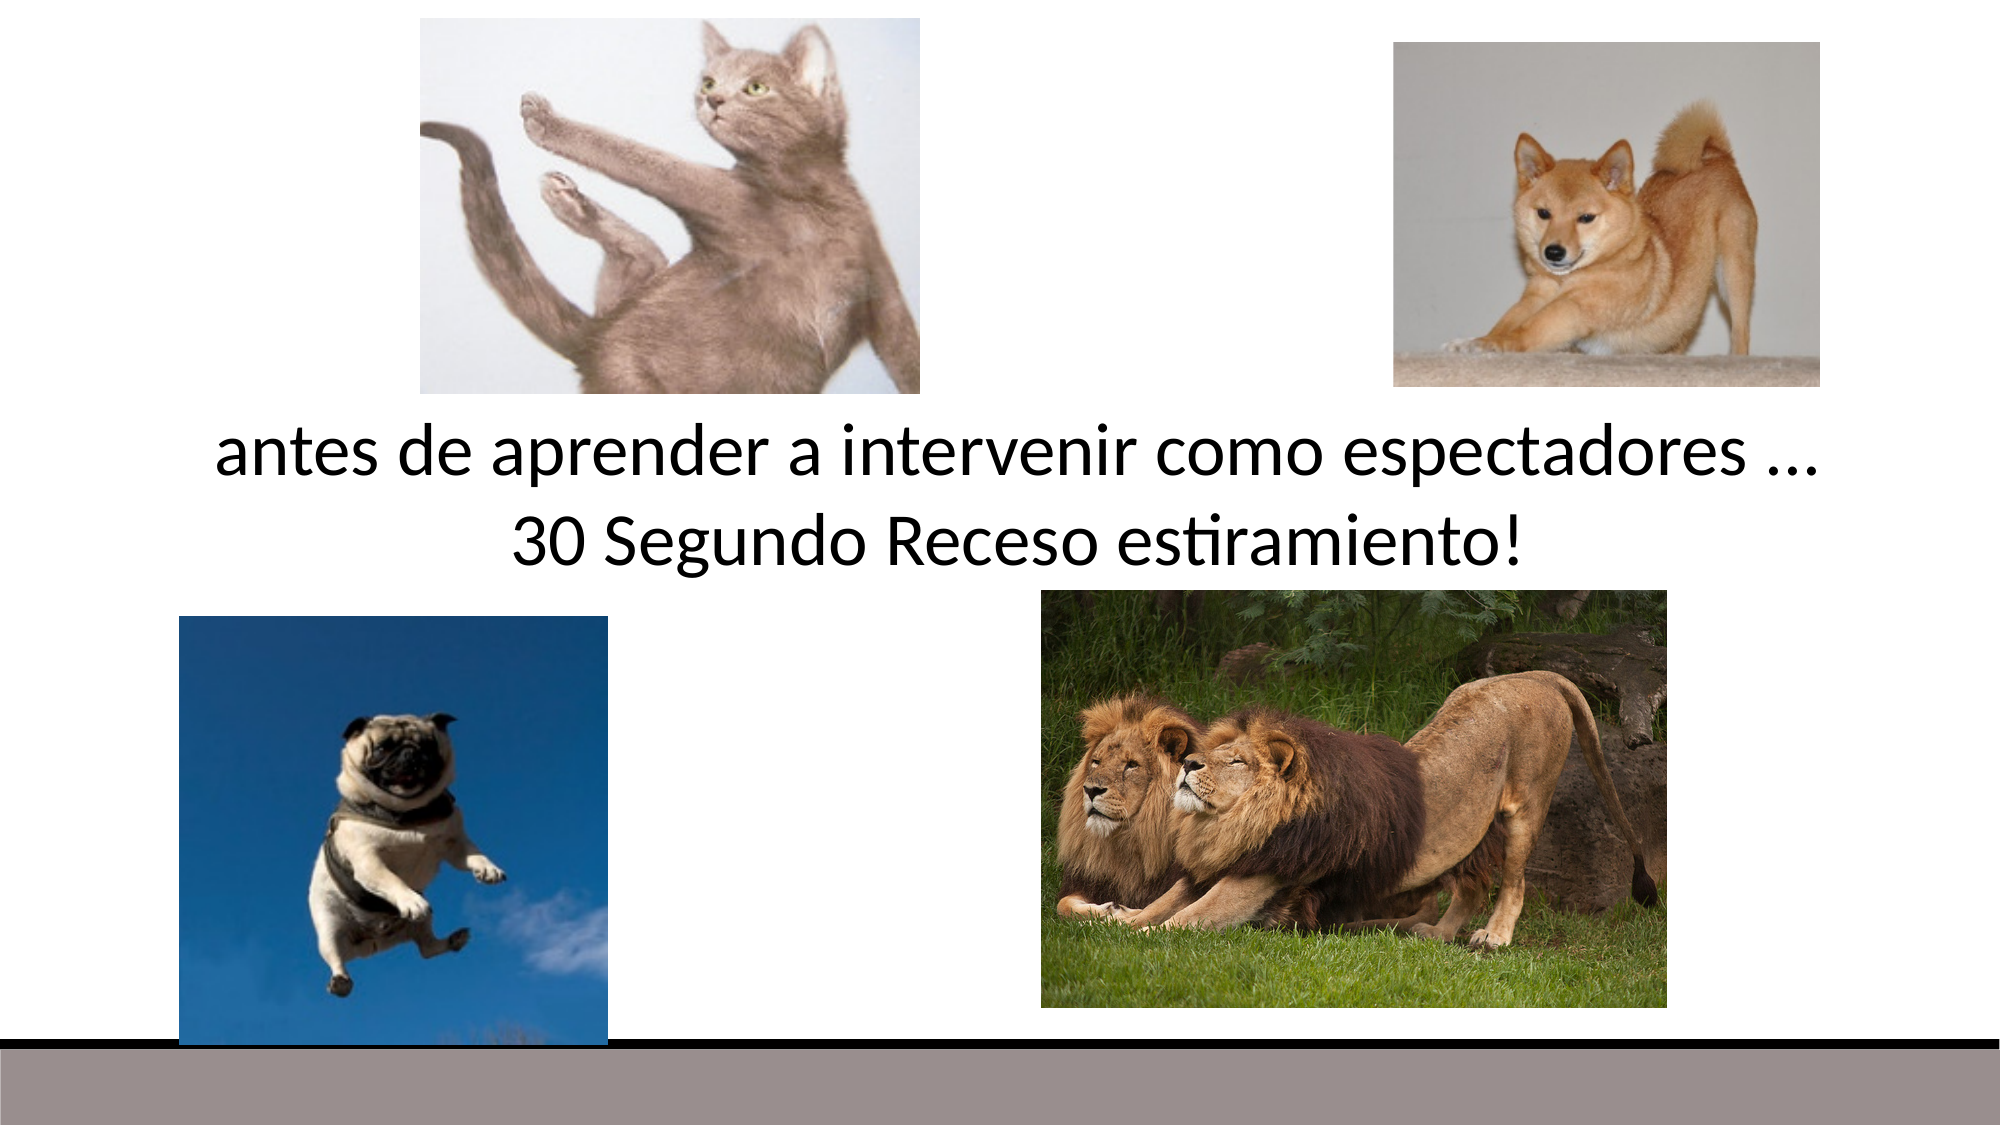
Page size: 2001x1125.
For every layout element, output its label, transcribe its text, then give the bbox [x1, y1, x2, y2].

picture [178, 615, 608, 1046]
picture [1392, 42, 1821, 387]
picture [1041, 589, 1668, 1008]
picture [419, 17, 921, 394]
text_box antes de aprender a intervenir como espectadores ... 30 Segundo Receso estiramiento! [179, 393, 1859, 588]
